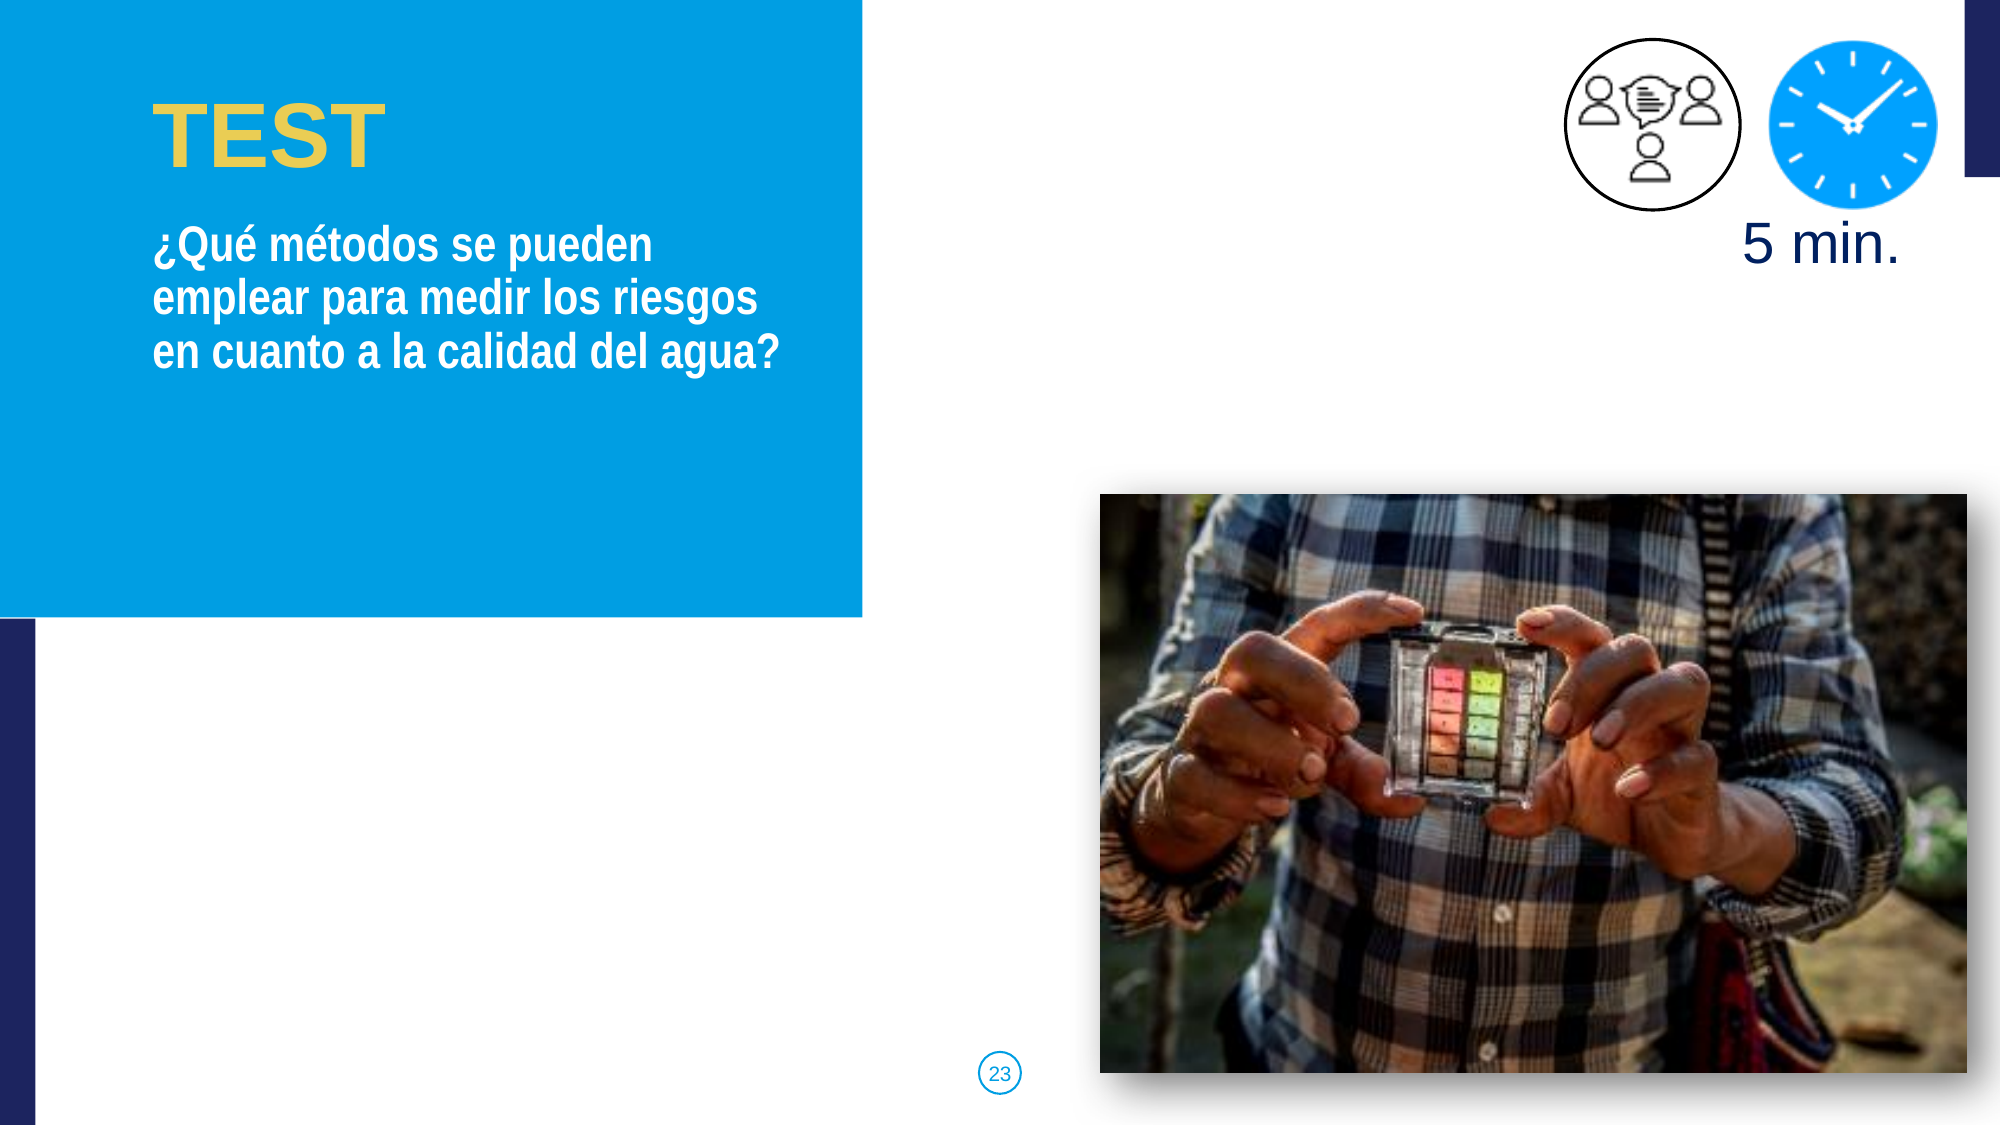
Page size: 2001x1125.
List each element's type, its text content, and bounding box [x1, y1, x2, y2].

picture [1099, 494, 1968, 1074]
slide_number 23 [0, 1042, 2000, 1103]
list TEST [137, 81, 813, 211]
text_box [1565, 39, 1741, 211]
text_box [1727, 40, 1968, 297]
title ¿Qué métodos se pueden emplear para medir los riesgos en cuanto a la calidad del agua? [137, 211, 811, 589]
